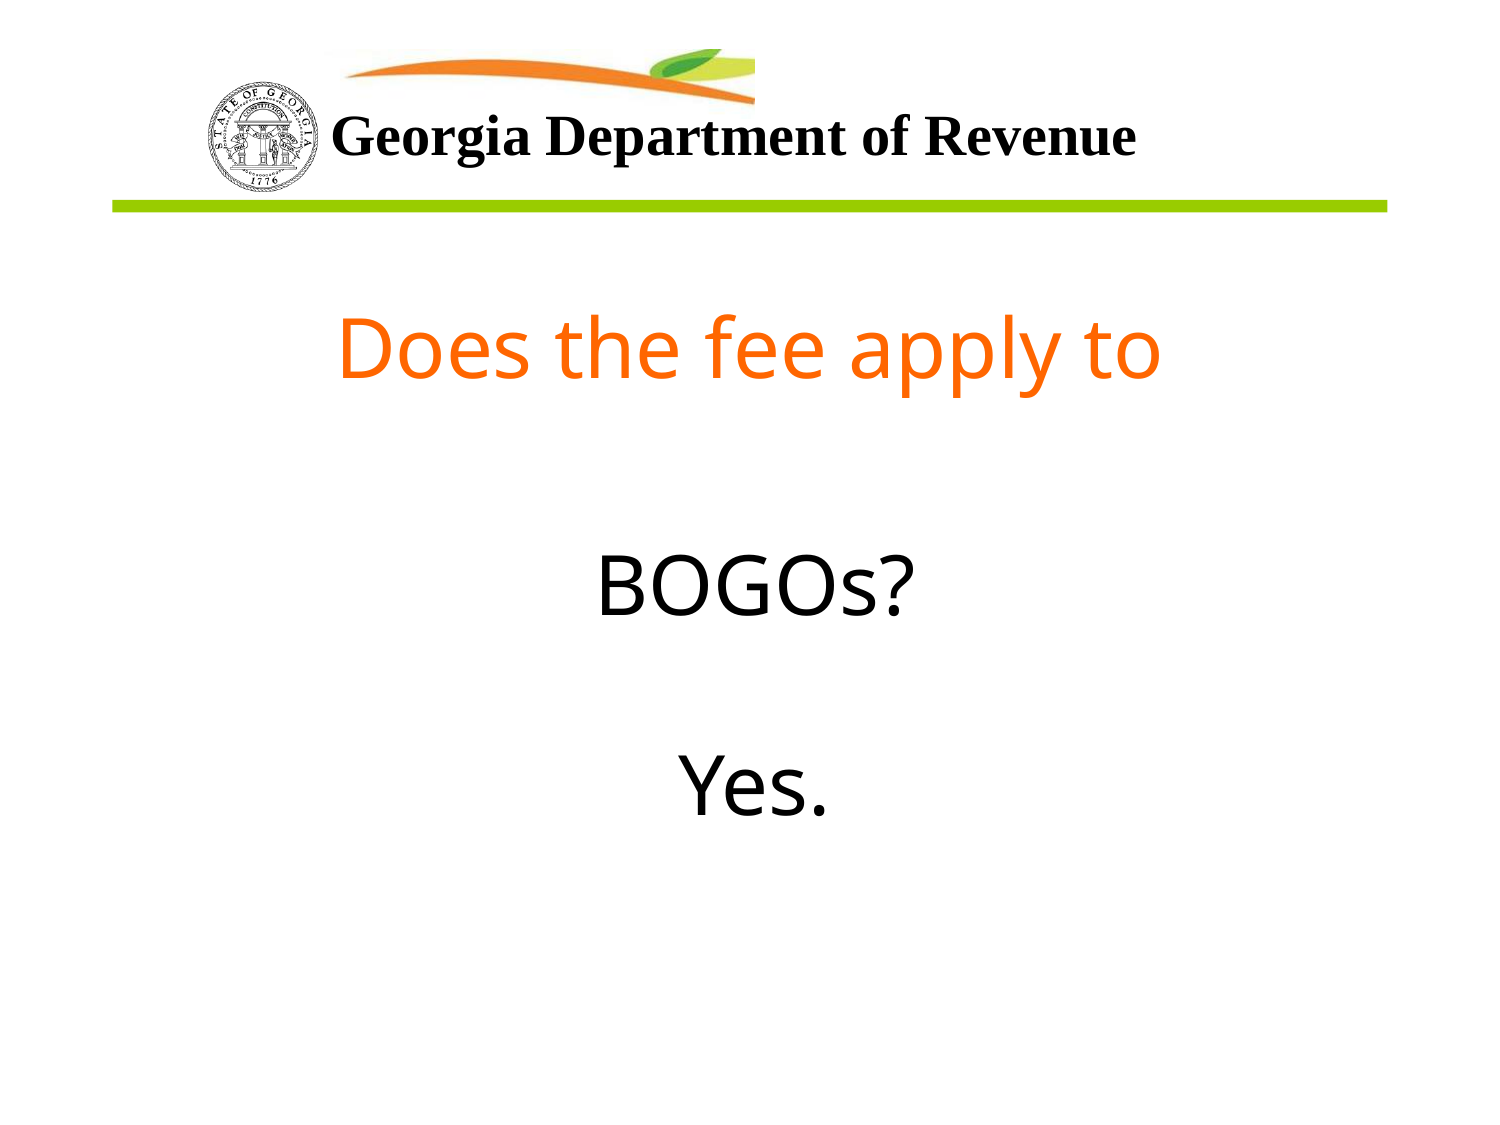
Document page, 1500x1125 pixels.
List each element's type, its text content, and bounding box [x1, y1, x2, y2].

picture [200, 75, 322, 199]
picture [324, 49, 755, 119]
text_box BOGOs? Yes. [155, 524, 1356, 663]
text_box Does the fee apply to [149, 287, 1350, 400]
